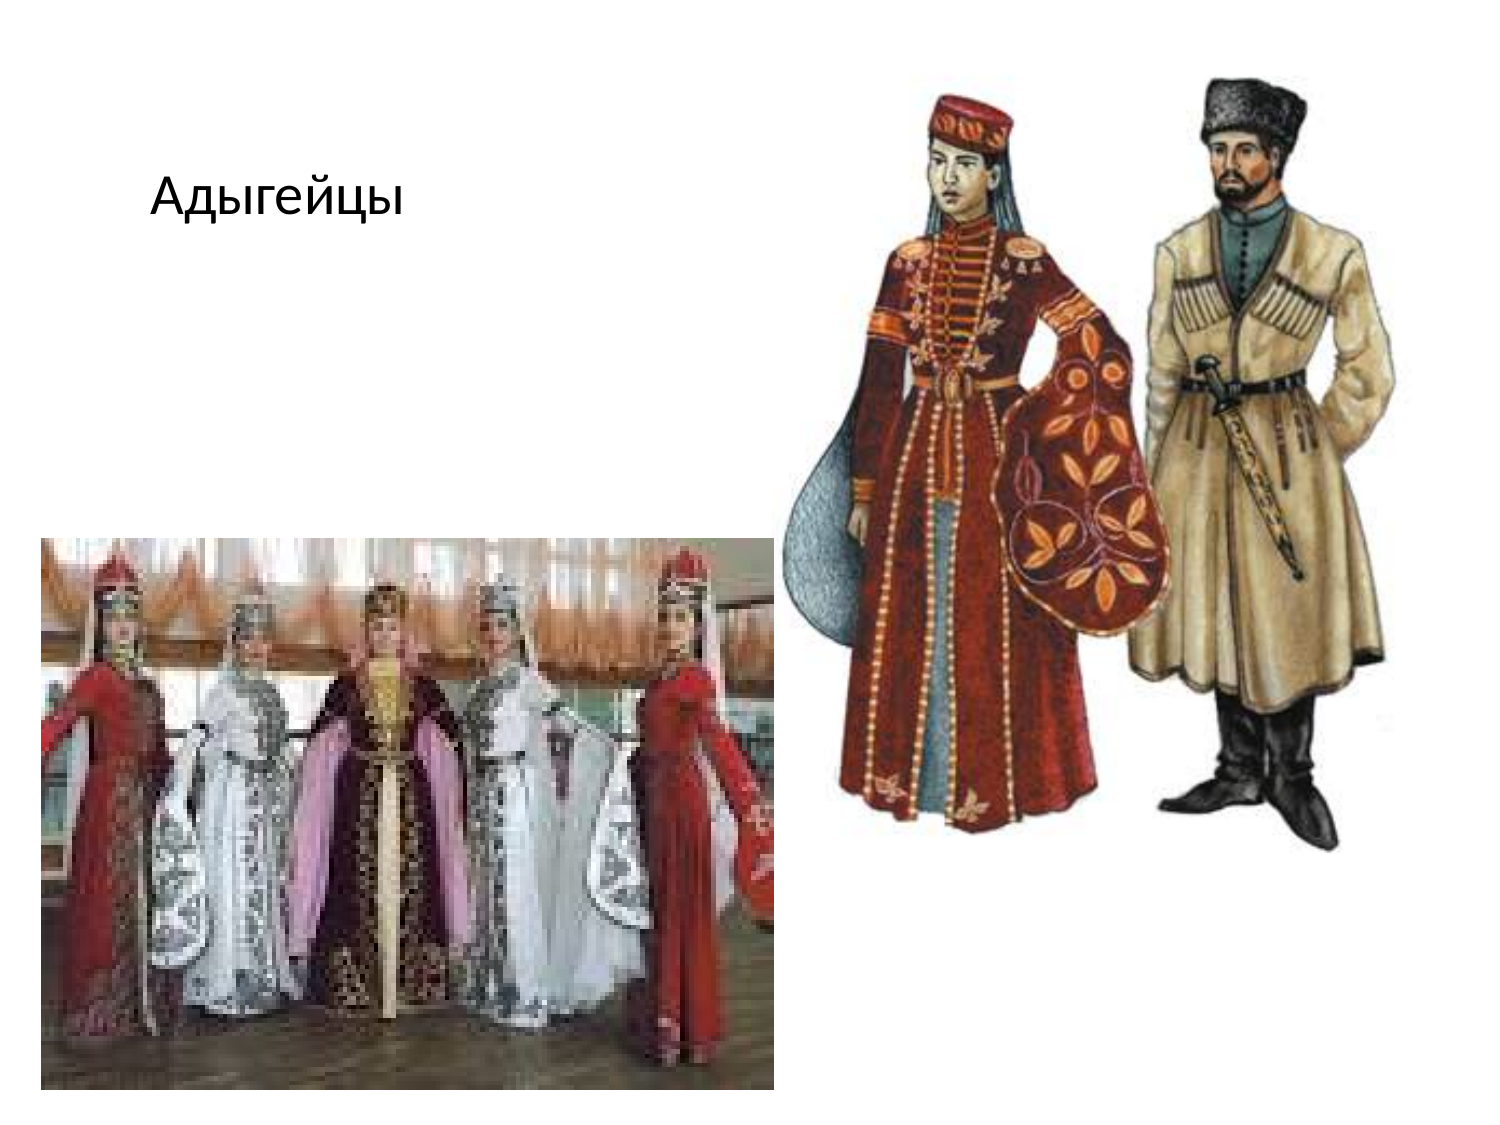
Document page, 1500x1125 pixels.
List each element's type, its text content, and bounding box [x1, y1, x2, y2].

text_box Адыгейцы [135, 149, 733, 234]
picture [41, 42, 1459, 1090]
